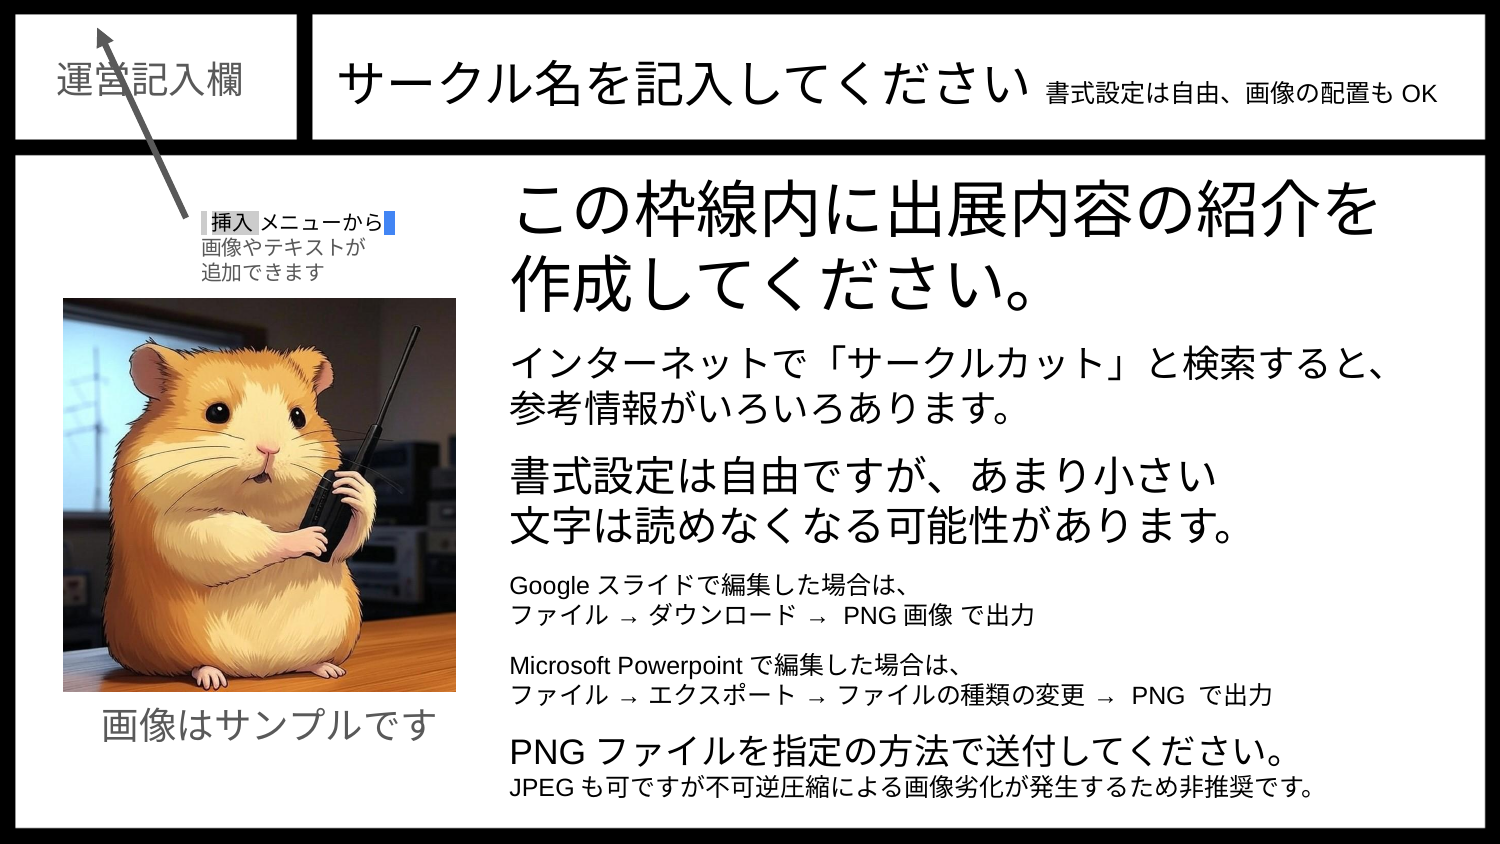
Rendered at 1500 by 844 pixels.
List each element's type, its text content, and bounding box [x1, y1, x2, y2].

text_box 運営記入欄 [191, 41, 299, 124]
text_box 運営記入欄 [40, 41, 91, 124]
text_box 画像はサンプルです [86, 686, 651, 802]
text_box サークル名を記入してください 書式設定は自由、画像の配置もOK [321, 37, 1486, 138]
picture [0, 0, 1500, 844]
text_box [96, 27, 187, 219]
text_box 挿入 メニューから 画像やテキストが 追加できます [186, 194, 524, 319]
text_box この枠線内に出展内容の紹介を 作成してください。 インターネットで「サークルカット」と検索すると、 参考情報がいろいろあります。 書式設定は自由ですが、あまり小さい 文字は読めなくなる可能性があります。 Googleスライドで編集した場合は、 ファイル → ダウンロード → PNG画像 で出力 Microsoft Powerpointで編集した場合は、 ファイル → エクスポート → ファイルの種類の変更 → PNG で出力 PNGファイルを指定の方法で送付してください。 JPEGも可ですが不可逆圧縮による画像劣化が発生するため非推奨です。 [494, 154, 1458, 827]
